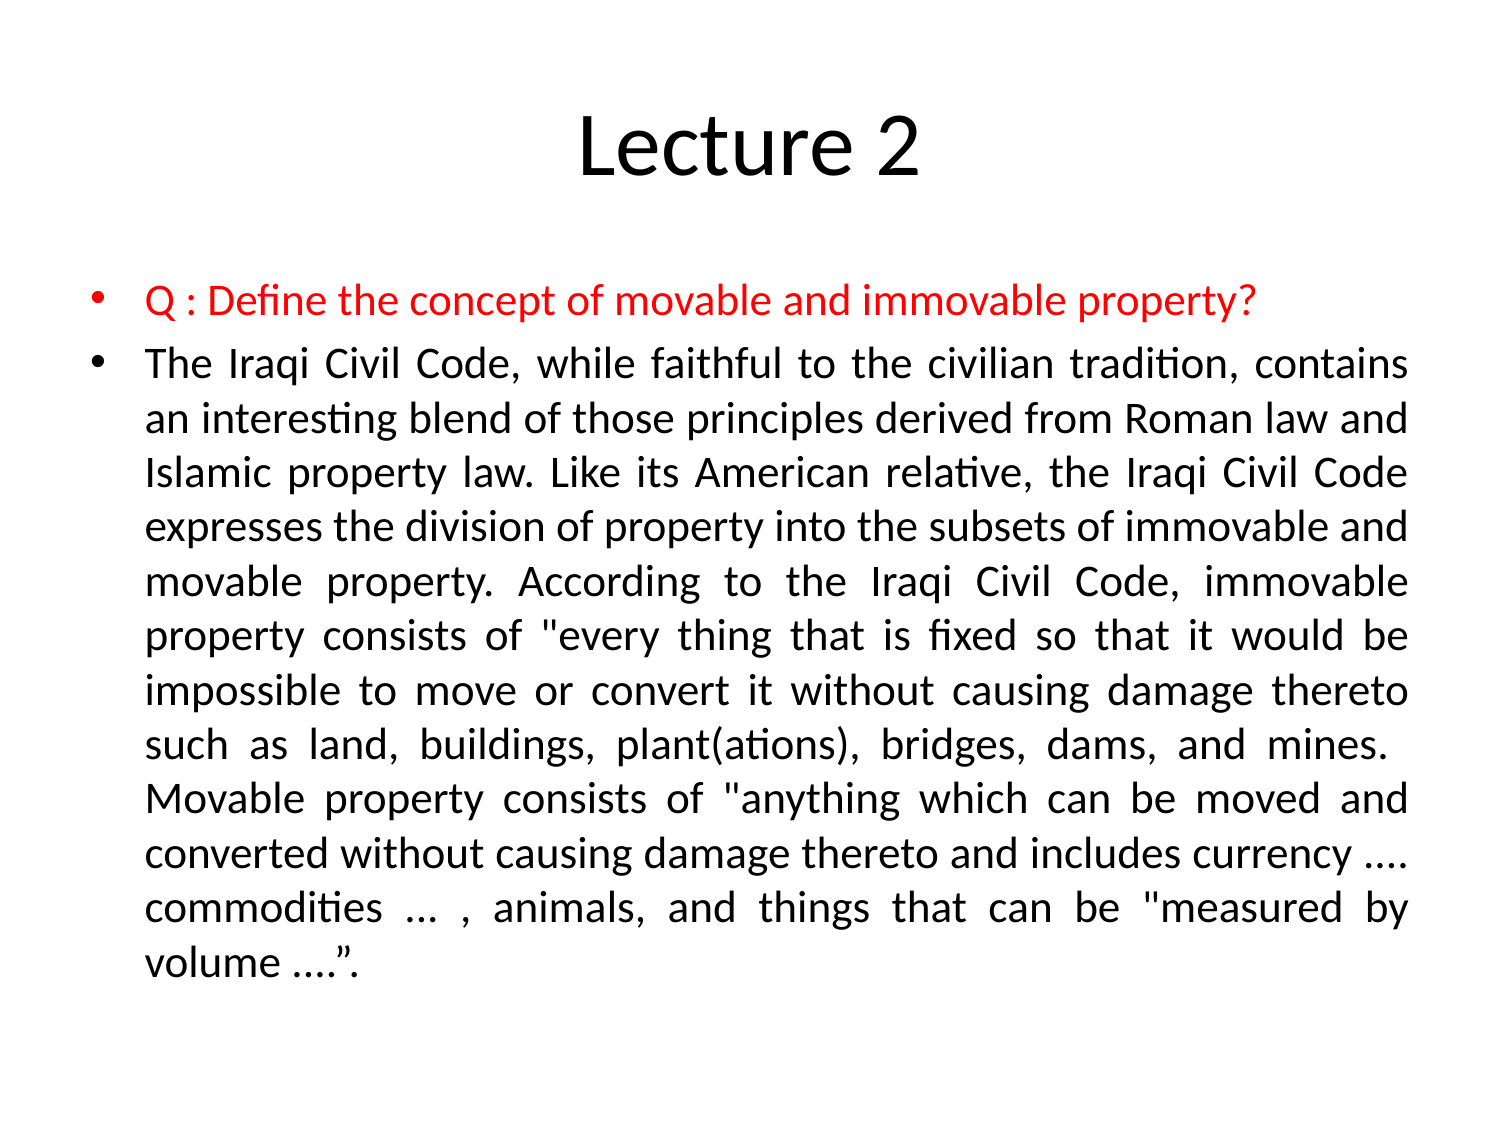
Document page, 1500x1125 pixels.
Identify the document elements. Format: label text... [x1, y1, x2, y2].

list Q : Define the concept of movable and immovable property? The Iraqi Civil Code, while faithful to the civilian tradition, contains an interesting blend of those principles derived from Roman law and Islamic property law. Like its American relative, the Iraqi Civil Code expresses the division of property into the subsets of immovable and movable property. According to the Iraqi Civil Code, immovable property consists of "every thing that is fixed so that it would be impossible to move or convert it without causing damage thereto such as land, buildings, plant(ations), bridges, dams, and mines. Movable property consists of "anything which can be moved and converted without causing damage thereto and includes currency .... commodities ... , animals, and things that can be "measured by volume ....”. [75, 262, 1425, 1005]
title Lecture 2 [75, 45, 1425, 233]
